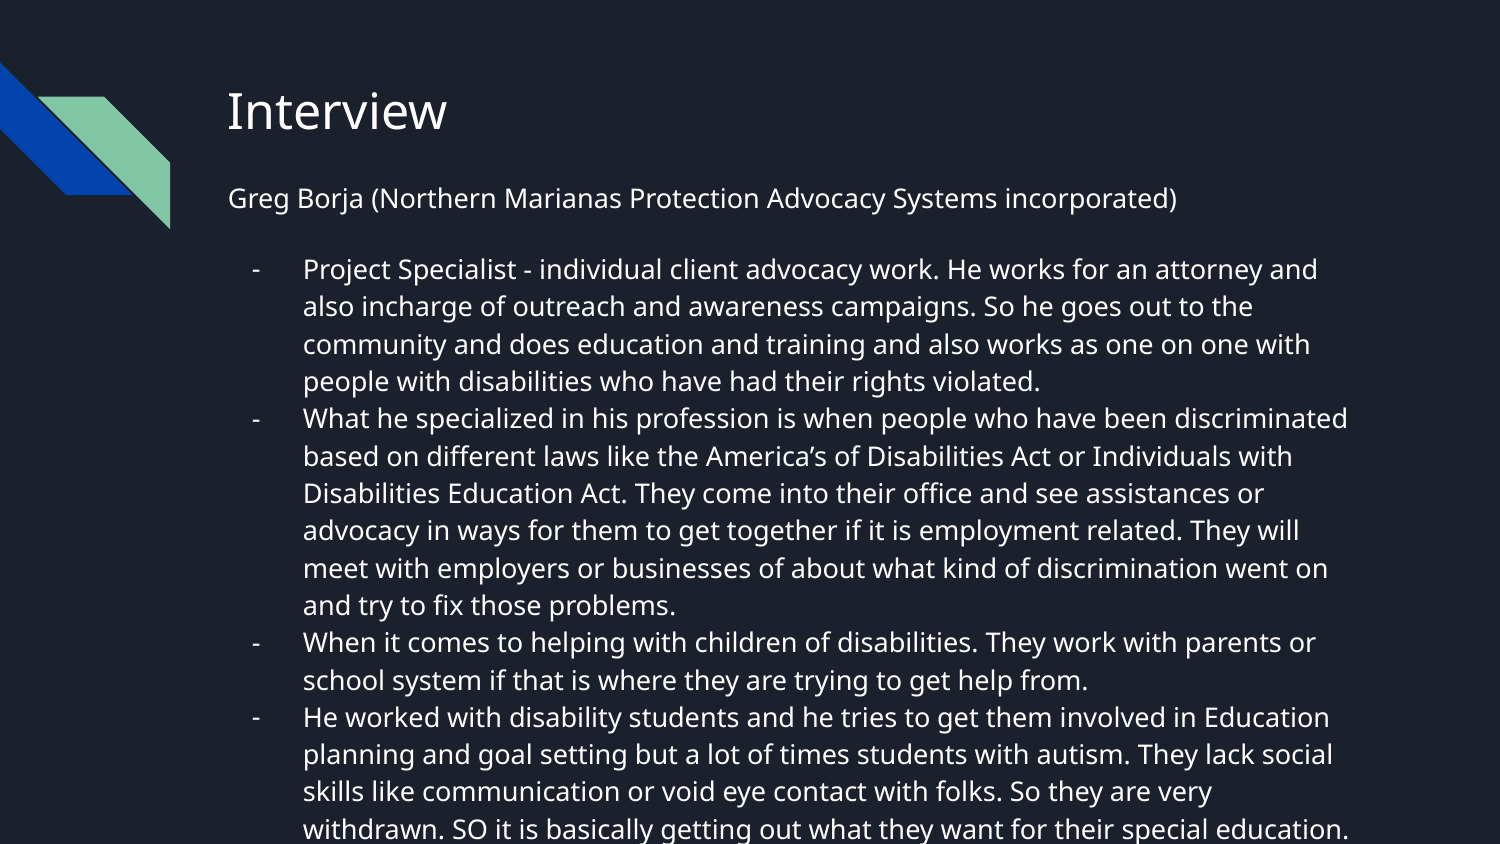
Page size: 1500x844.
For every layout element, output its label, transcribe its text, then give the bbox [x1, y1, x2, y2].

list Greg Borja (Northern Marianas Protection Advocacy Systems incorporated) Project Specialist - individual client advocacy work. He works for an attorney and also incharge of outreach and awareness campaigns. So he goes out to the community and does education and training and also works as one on one with people with disabilities who have had their rights violated. What he specialized in his profession is when people who have been discriminated based on different laws like the America’s of Disabilities Act or Individuals with Disabilities Education Act. They come into their office and see assistances or advocacy in ways for them to get together if it is employment related. They will meet with employers or businesses of about what kind of discrimination went on and try to fix those problems. When it comes to helping with children of disabilities. They work with parents or school system if that is where they are trying to get help from. He worked with disability students and he tries to get them involved in Education planning and goal setting but a lot of times students with autism. They lack social skills like communication or void eye contact with folks. So they are very withdrawn. SO it is basically getting out what they want for their special education. [212, 161, 1368, 640]
title Interview [212, 64, 1368, 161]
